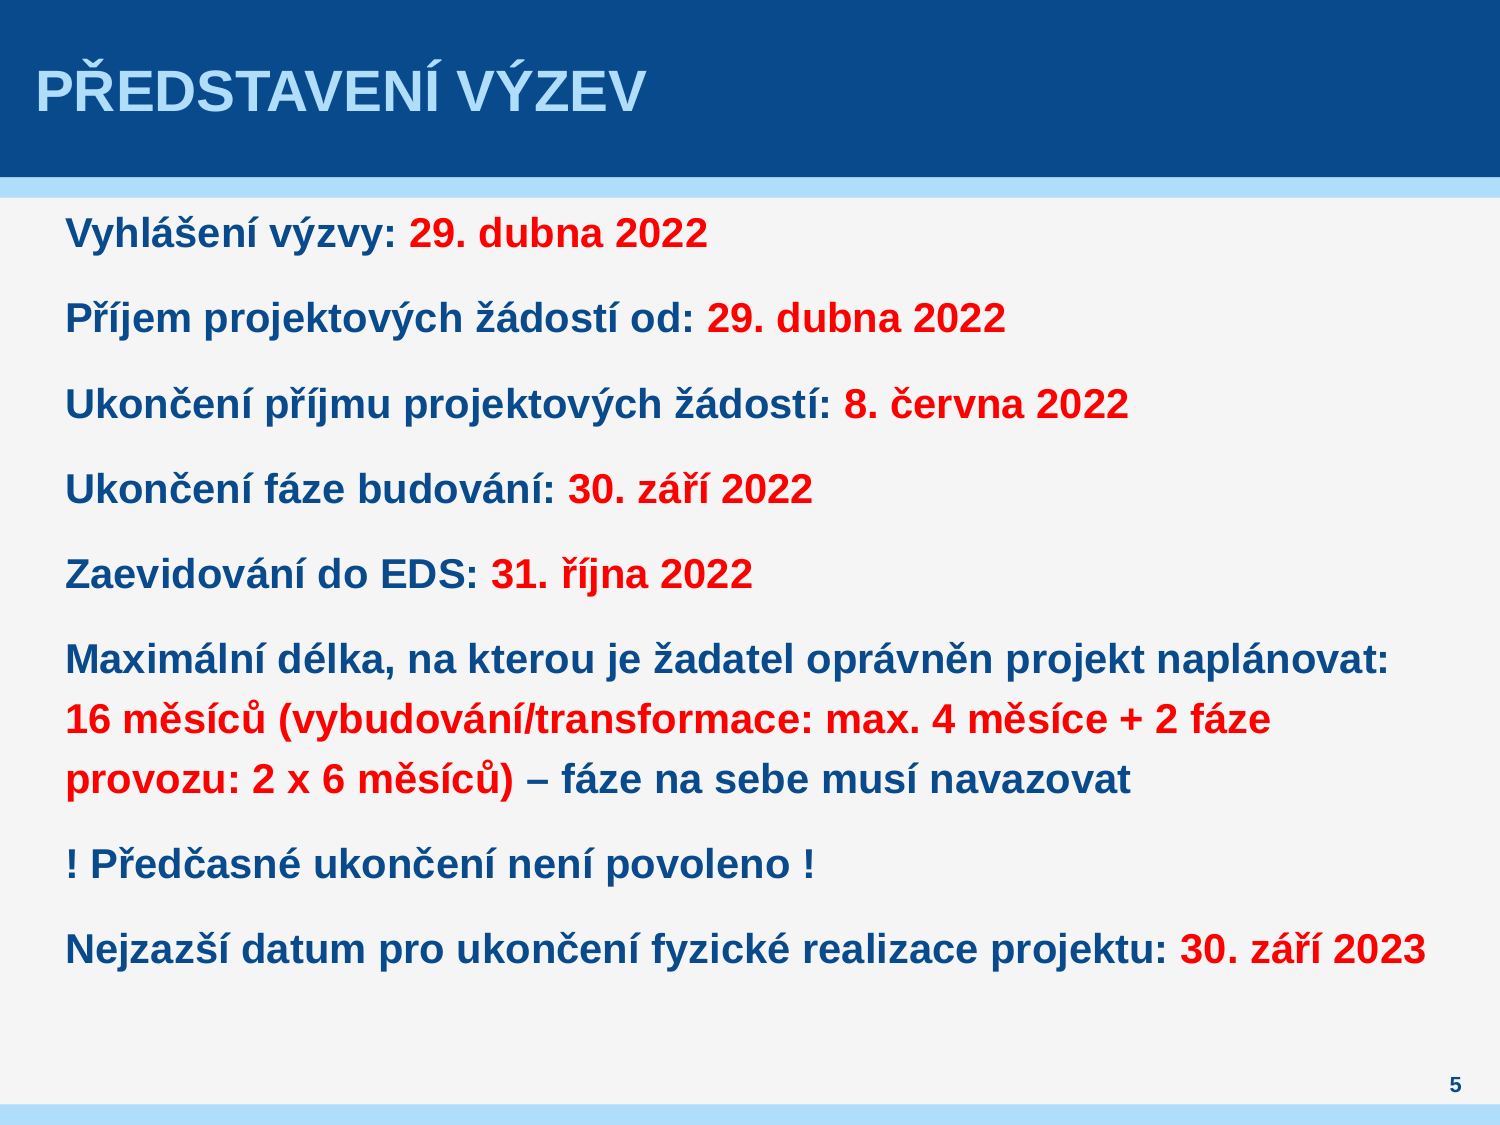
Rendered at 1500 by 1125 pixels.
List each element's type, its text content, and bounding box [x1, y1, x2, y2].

slide_number 5 [1417, 1068, 1495, 1099]
list Vyhlášení výzvy: 29. dubna 2022 Příjem projektových žádostí od: 29. dubna 2022 Ukončení příjmu projektových žádostí: 8. června 2022 Ukončení fáze budování: 30. září 2022 Zaevidování do EDS: 31. října 2022 Maximální délka, na kterou je žadatel oprávněn projekt naplánovat: 16 měsíců (vybudování/transformace: max. 4 měsíce + 2 fáze provozu: 2 x 6 měsíců) – fáze na sebe musí navazovat ! Předčasné ukončení není povoleno ! Nejzazší datum pro ukončení fyzické realizace projektu: 30. září 2023 [64, 196, 1436, 1106]
title Představení výzev [29, 0, 1500, 178]
